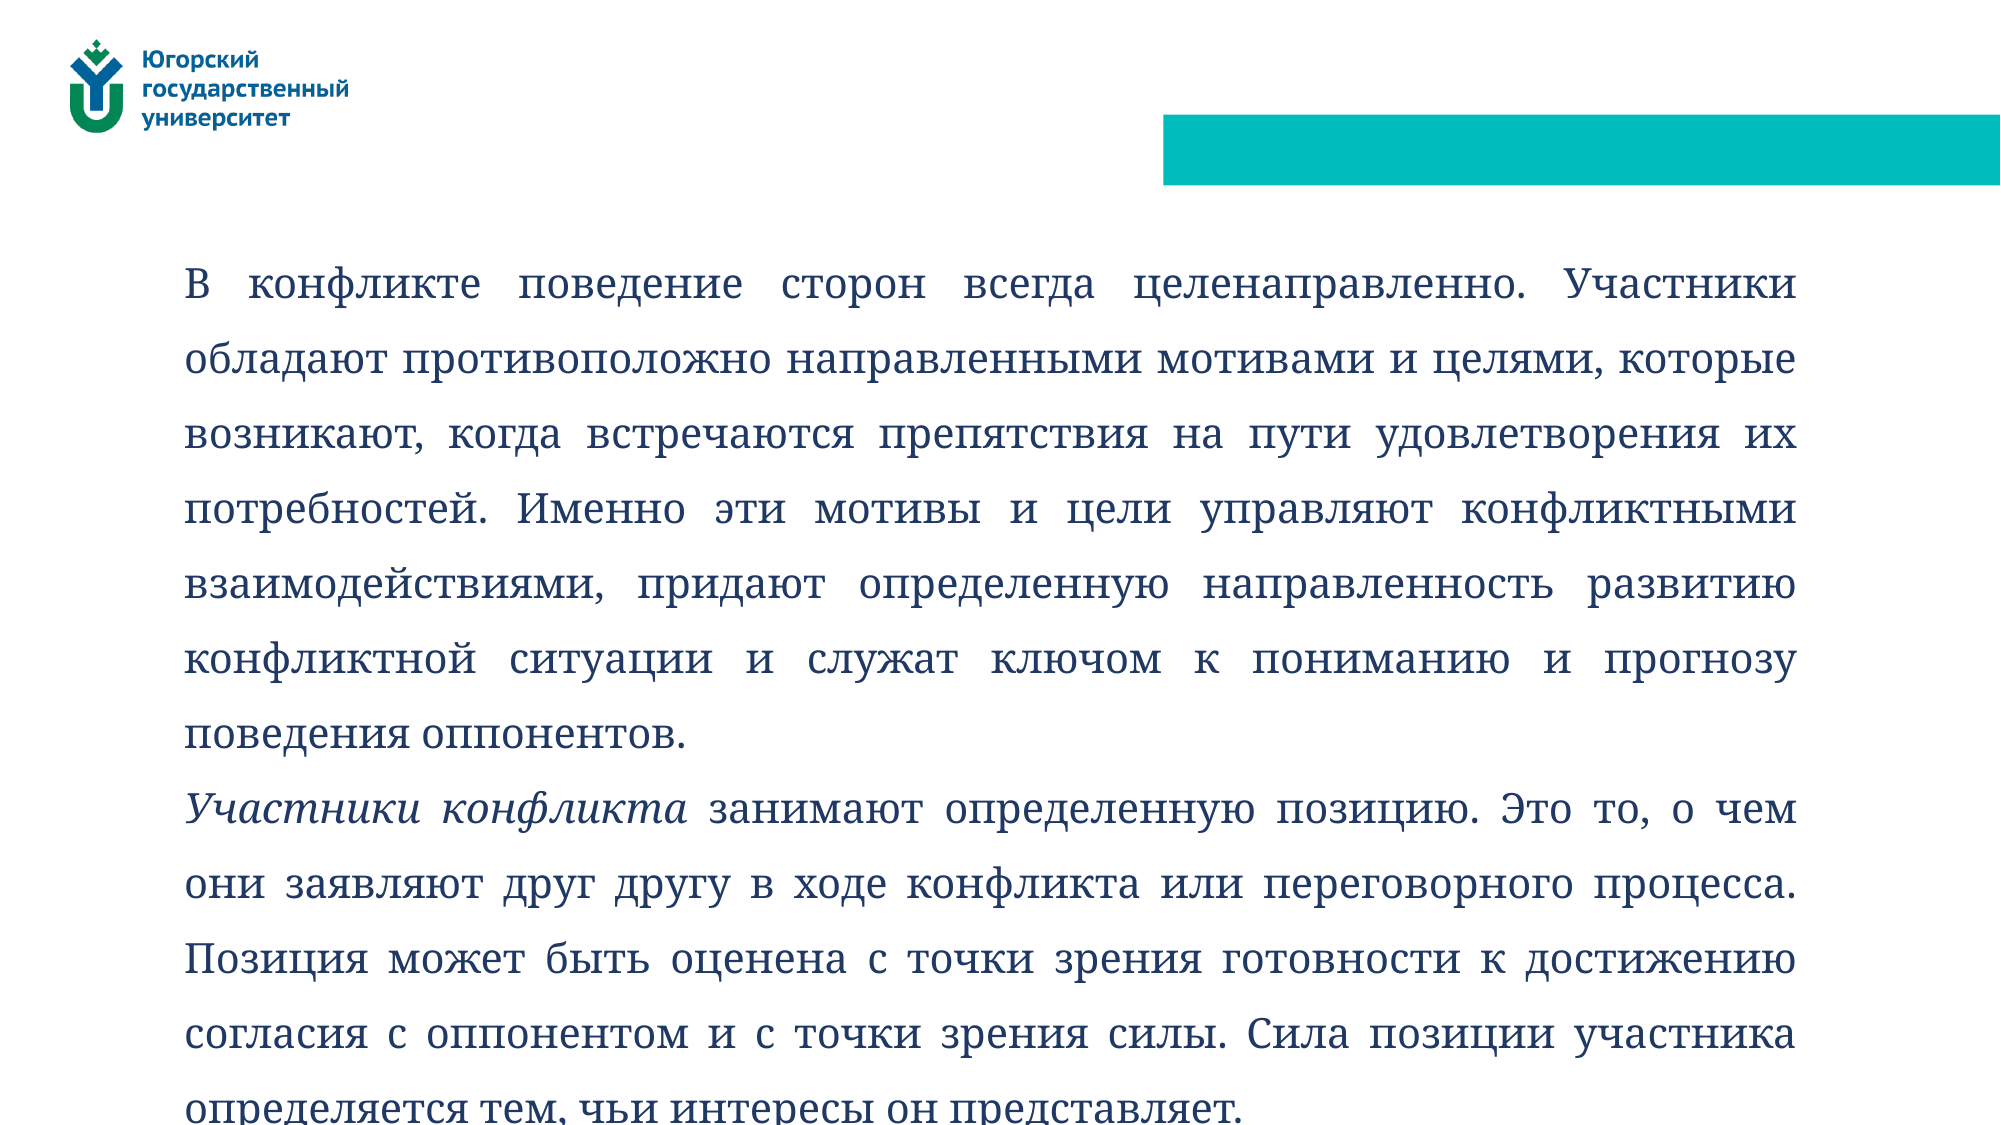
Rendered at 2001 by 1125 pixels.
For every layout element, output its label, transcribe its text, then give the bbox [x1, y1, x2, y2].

text_box В конфликте поведение сторон всегда целенаправленно. Участники обладают противоположно направленными мотивами и целями, которые возникают, когда встречаются препятствия на пути удовлетворения их потребностей. Именно эти мотивы и цели управляют конфликтными взаимодействиями, придают определенную направленность развитию конфликтной ситуации и служат ключом к пониманию и прогнозу поведения оппонентов. Участники конфликта занимают определенную позицию. Это то, о чем они заявляют друг другу в ходе конфликта или переговорного процесса. Позиция может быть оценена с точки зрения готовности к достижению согласия с оппонентом и с точки зрения силы. Сила позиции участника определяется тем, чьи интересы он представляет. [169, 223, 1813, 1125]
picture [70, 39, 348, 133]
text_box [1162, 114, 2000, 186]
